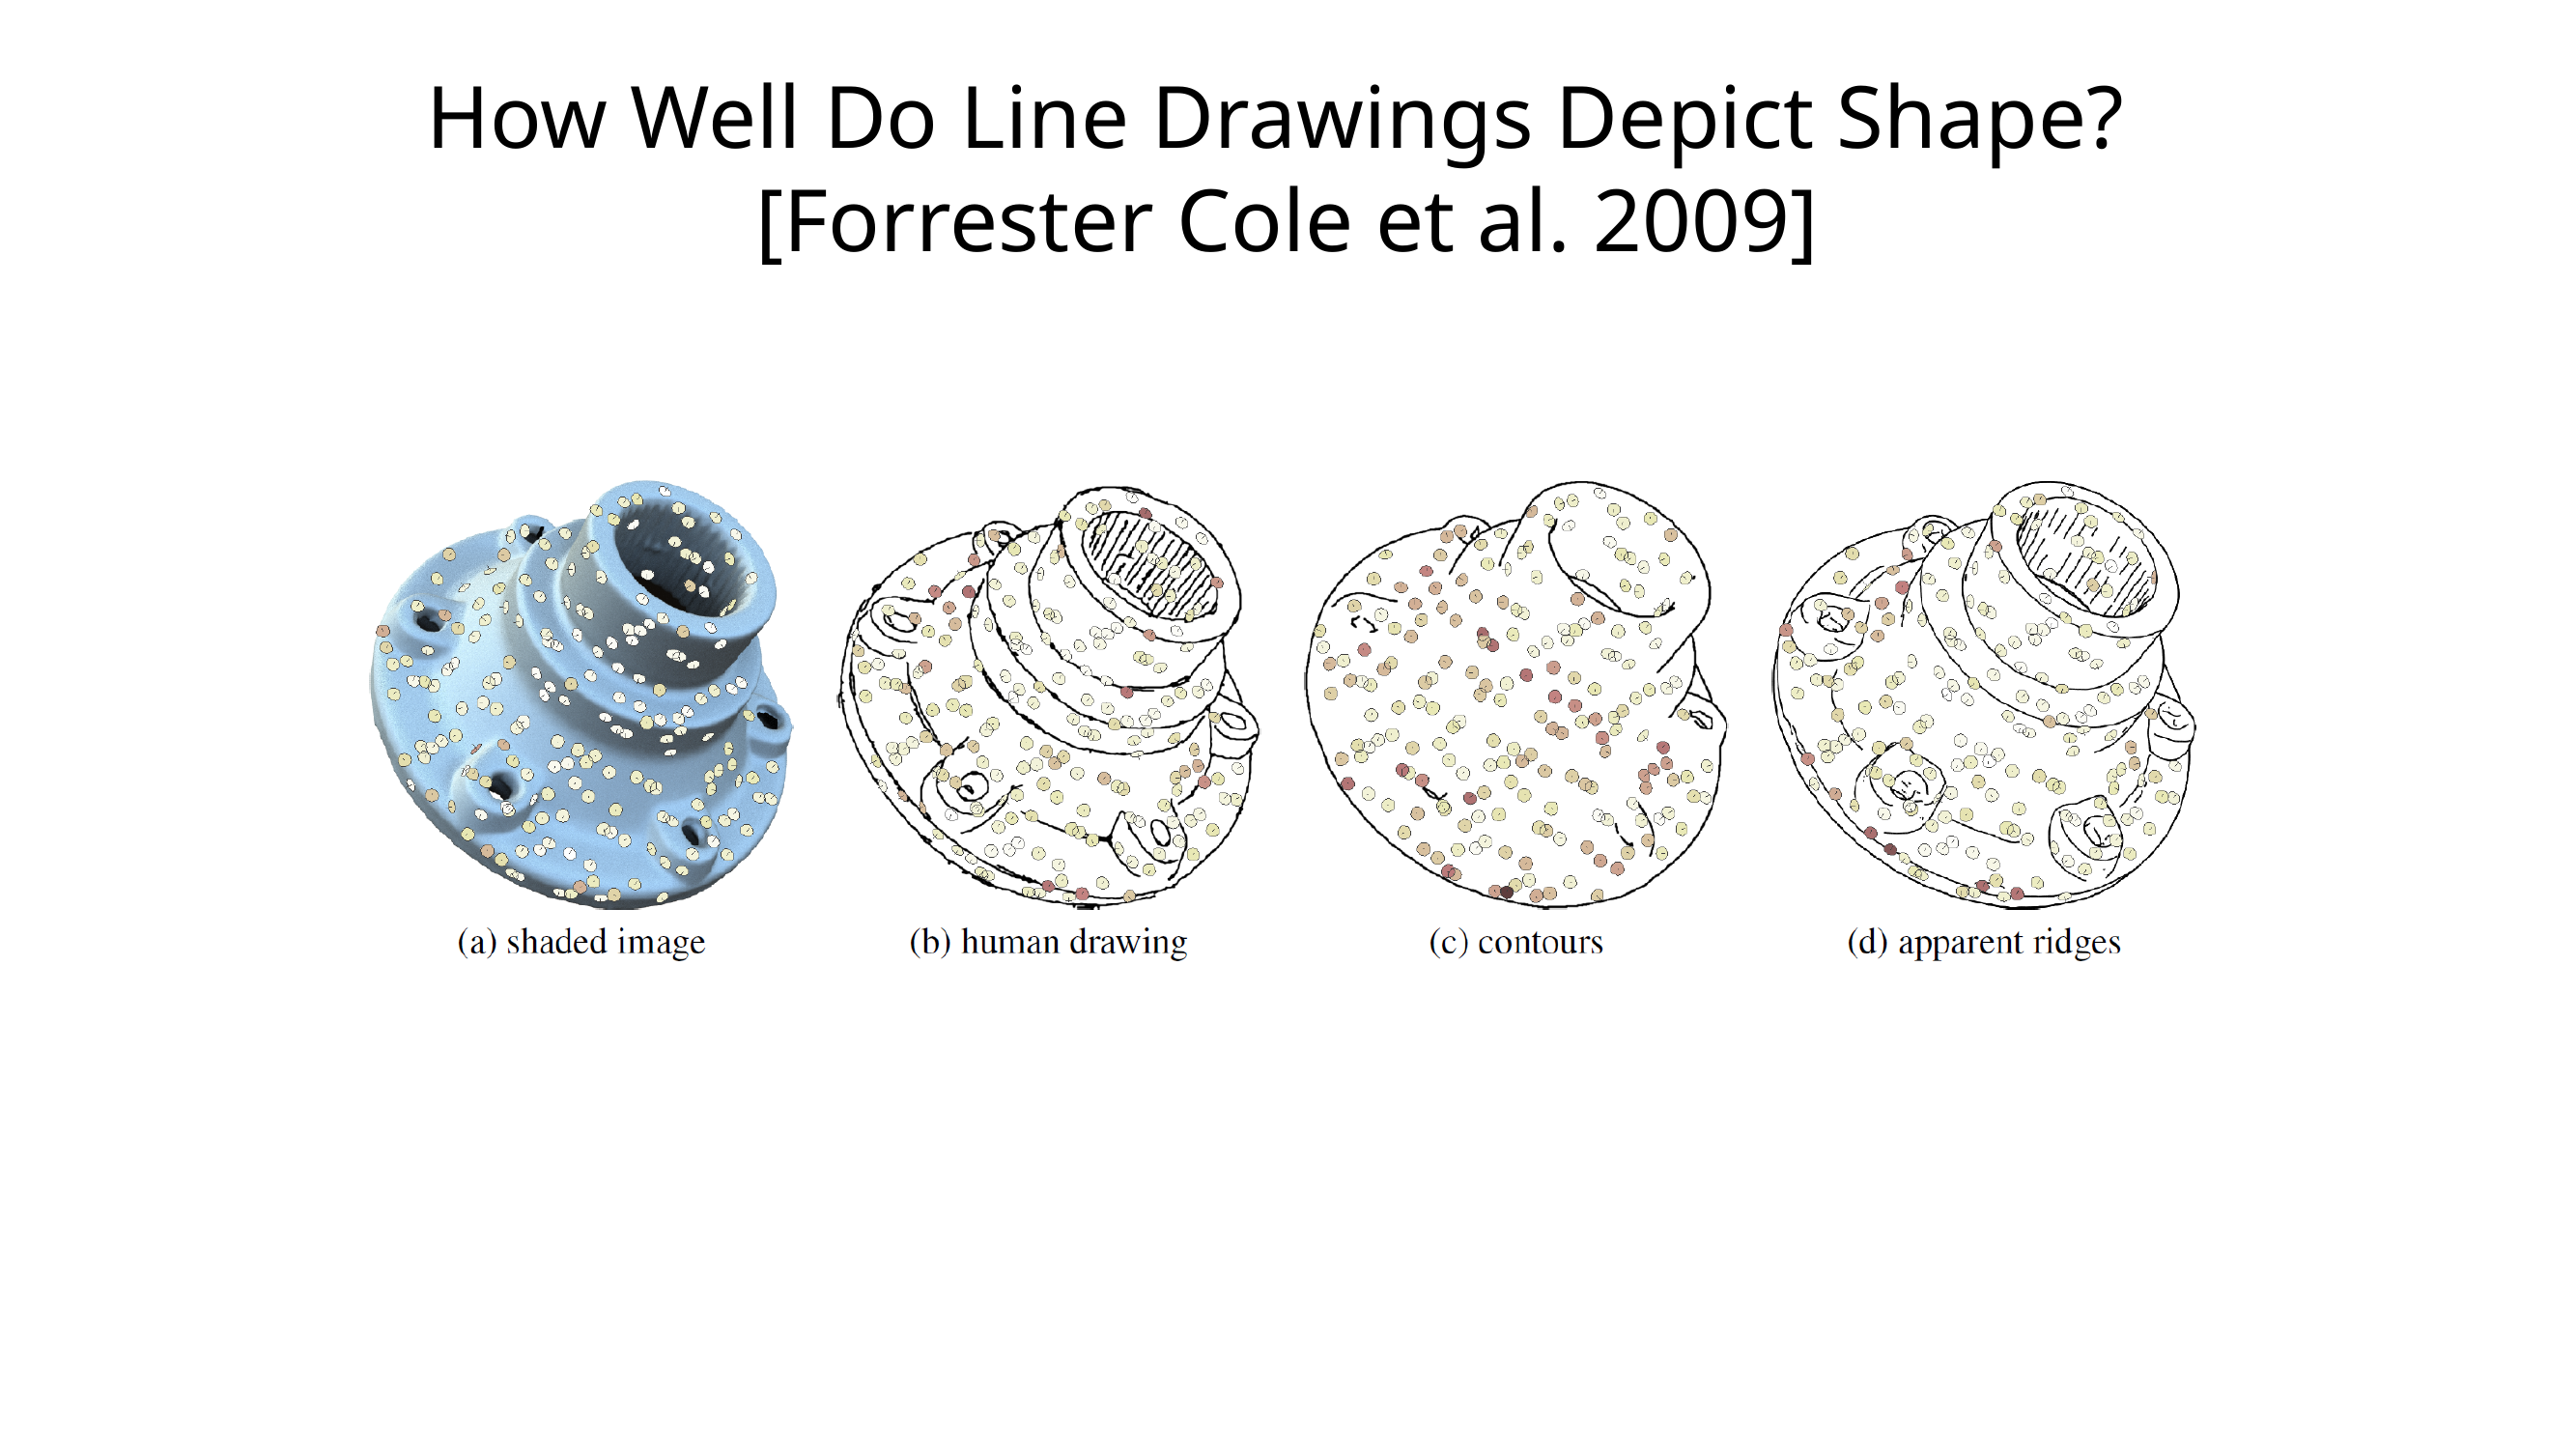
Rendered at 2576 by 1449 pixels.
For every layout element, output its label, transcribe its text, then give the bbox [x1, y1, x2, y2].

title How Well Do Line Drawings Depict Shape? [Forrester Cole et al. 2009] [127, 32, 2448, 298]
picture [322, 452, 2221, 967]
